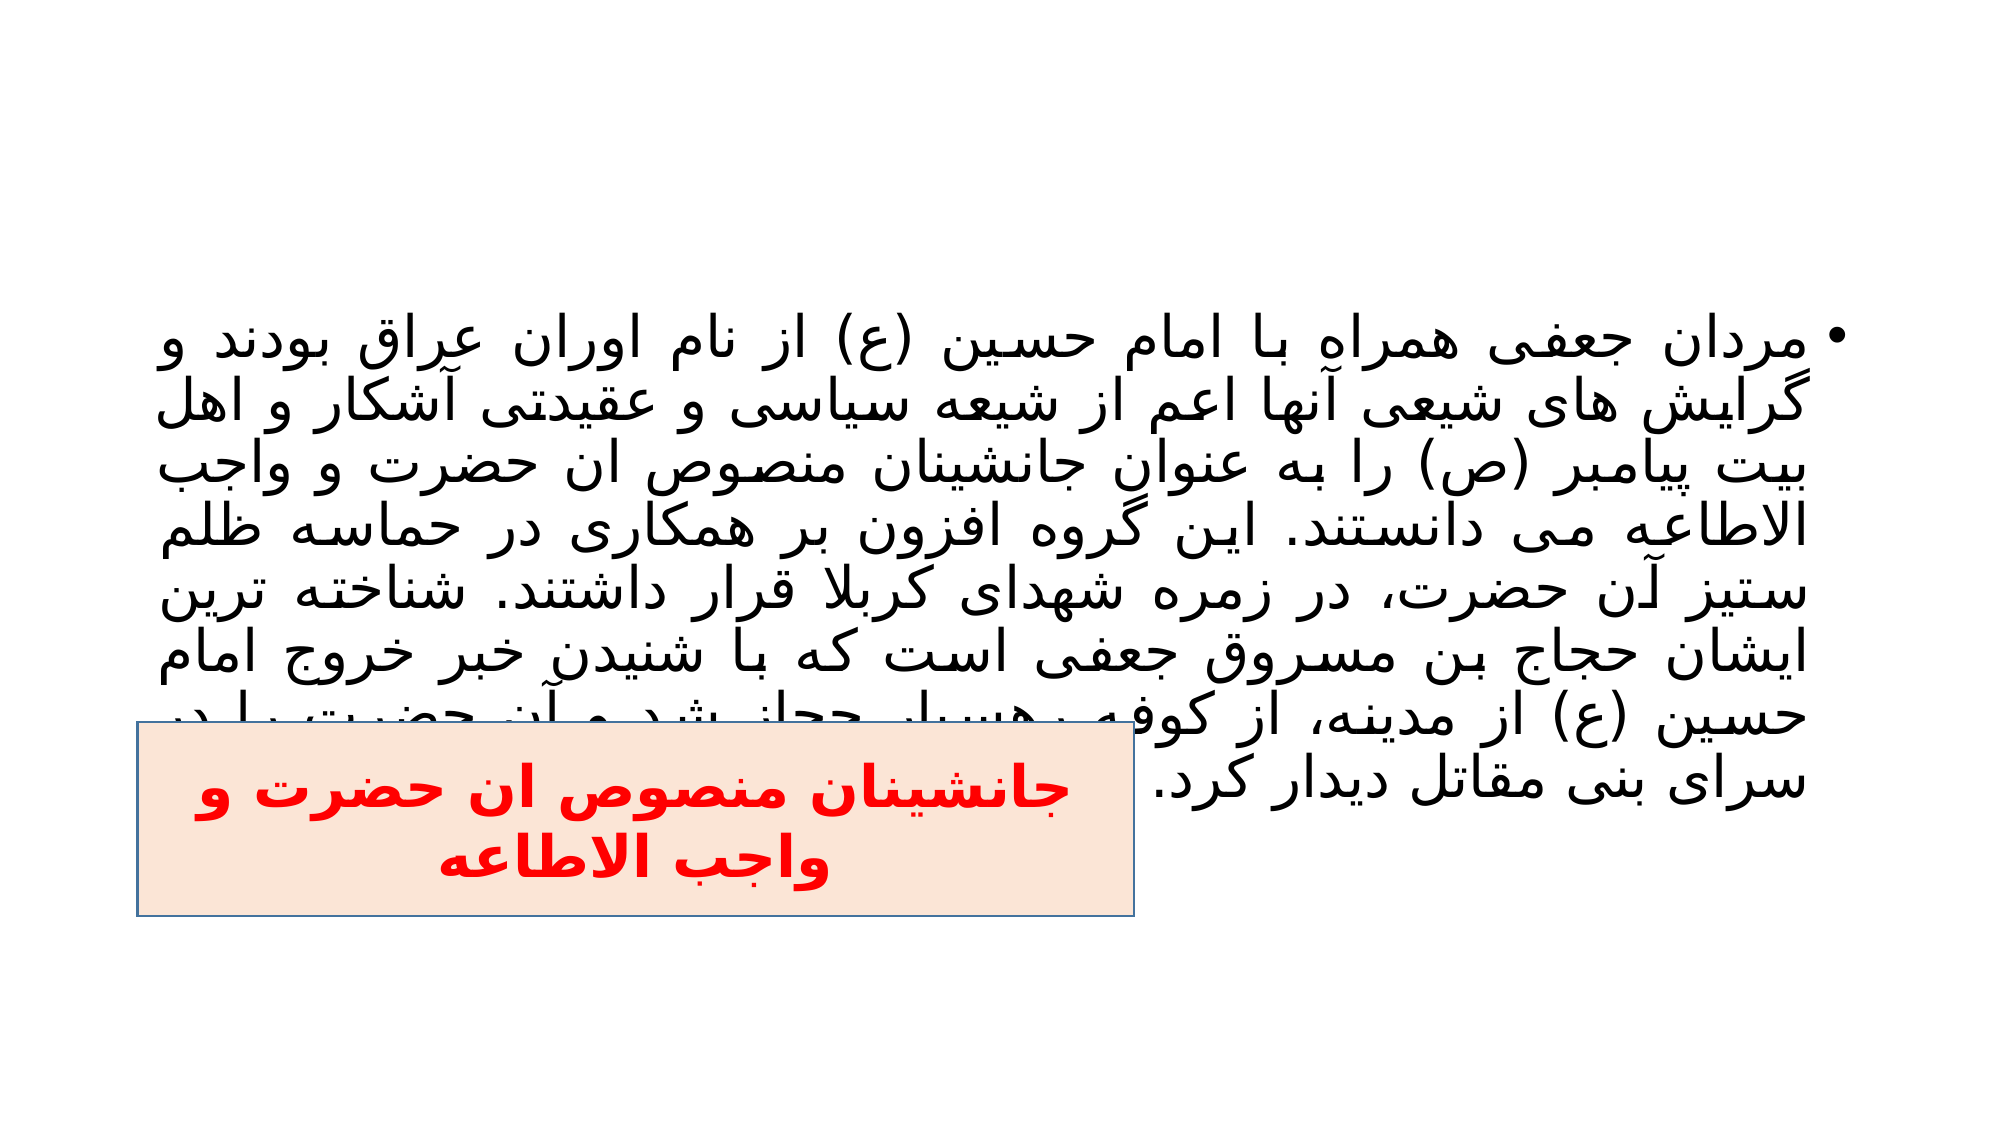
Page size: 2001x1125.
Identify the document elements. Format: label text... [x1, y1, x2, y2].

text_box جانشینان منصوص ان حضرت و واجب الاطاعه [136, 721, 1135, 917]
list مردان جعفی همراه با امام حسین (ع) از نام اوران عراق بودند و گرایش های شیعی آنها اعم از شیعه سیاسی و عقیدتی آشکار و اهل بیت پیامبر (ص) را به عنوان جانشینان منصوص ان حضرت و واجب الاطاعه می دانستند. این گروه افزون بر همکاری در حماسه ظلم ستیز آن حضرت، در زمره شهدای کربلا قرار داشتند. شناخته ترین ایشان حجاج بن مسروق جعفی است که با شنیدن خبر خروج امام حسین (ع) از مدینه، از کوفه رهسپار حجاز شد و آن حضرت را در سرای بنی مقاتل دیدار کرد. [137, 299, 1863, 1014]
